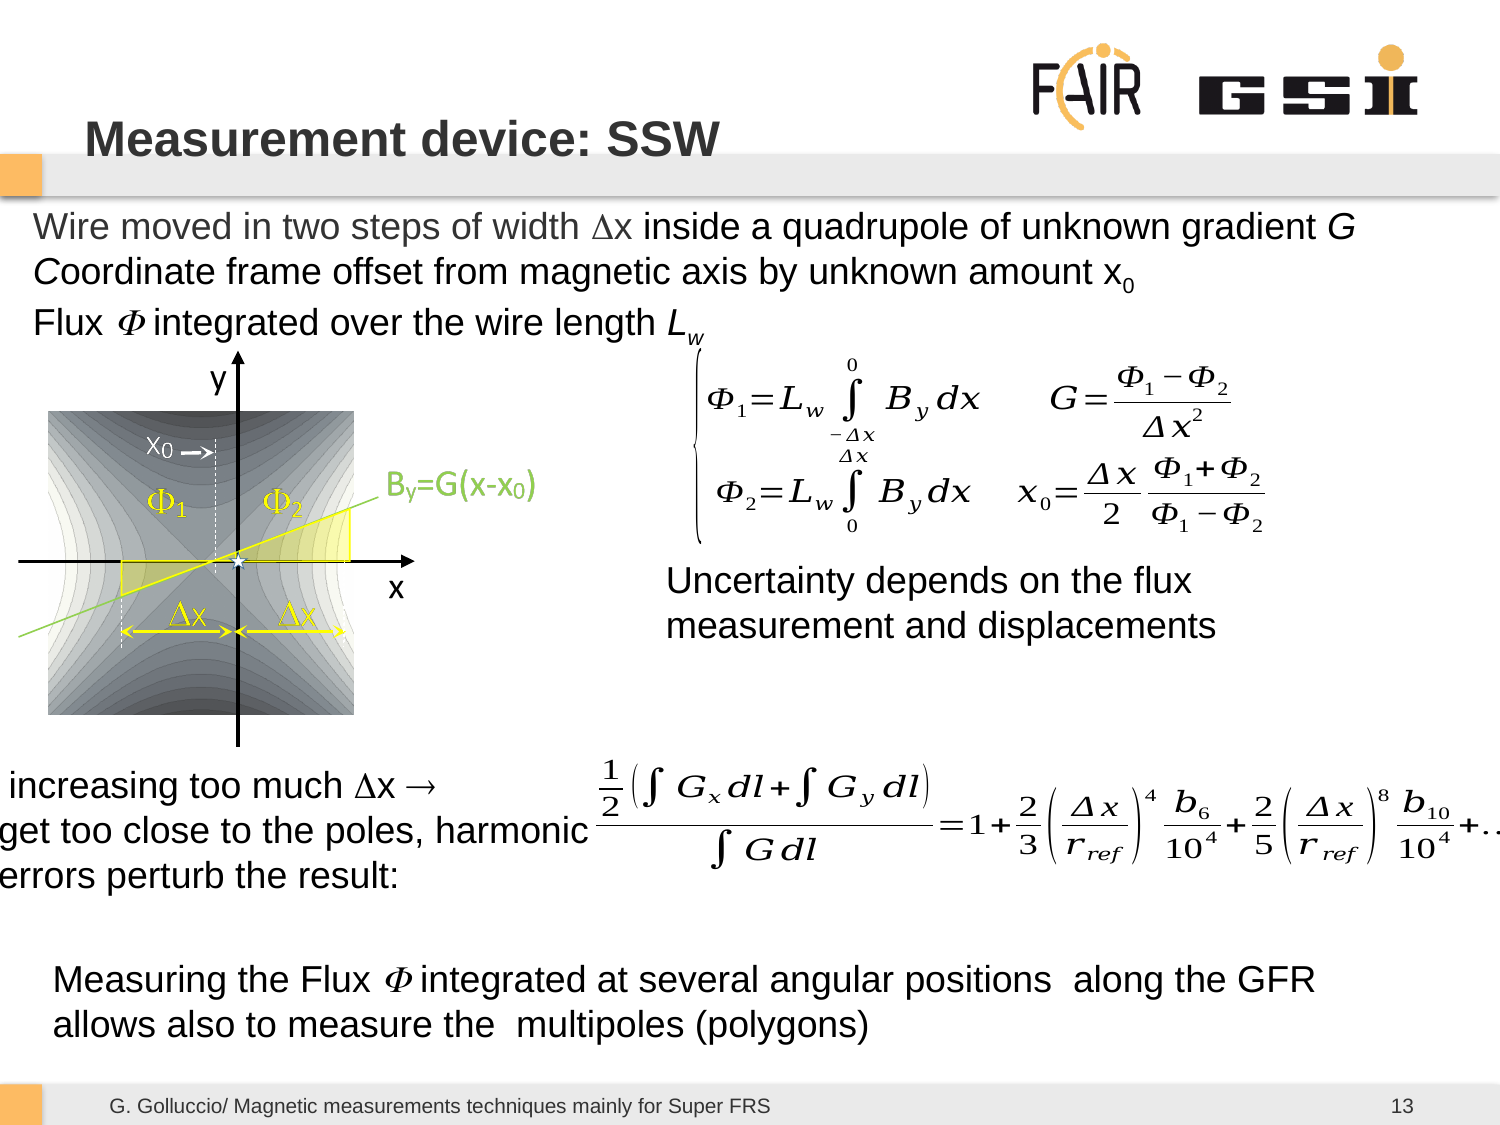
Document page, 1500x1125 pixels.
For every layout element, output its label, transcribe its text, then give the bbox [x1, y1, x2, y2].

text_box Wire moved in two steps of width x inside a quadrupole of unknown gradient G Coordinate frame offset from magnetic axis by unknown amount x0 Flux  integrated over the wire length Lw [18, 194, 1500, 357]
picture [1197, 42, 1419, 117]
title Measurement device: SSW [69, 44, 1033, 174]
text_box Measuring the Flux  integrated at several angular positions along the GFR allows also to measure the multipoles (polygons) [37, 947, 1429, 1052]
text_box Uncertainty depends on the flux measurement and displacements [651, 548, 1410, 654]
text_box increasing too much x  get too close to the poles, harmonic errors perturb the result: [0, 753, 924, 904]
picture [17, 339, 563, 750]
picture [1032, 41, 1141, 132]
